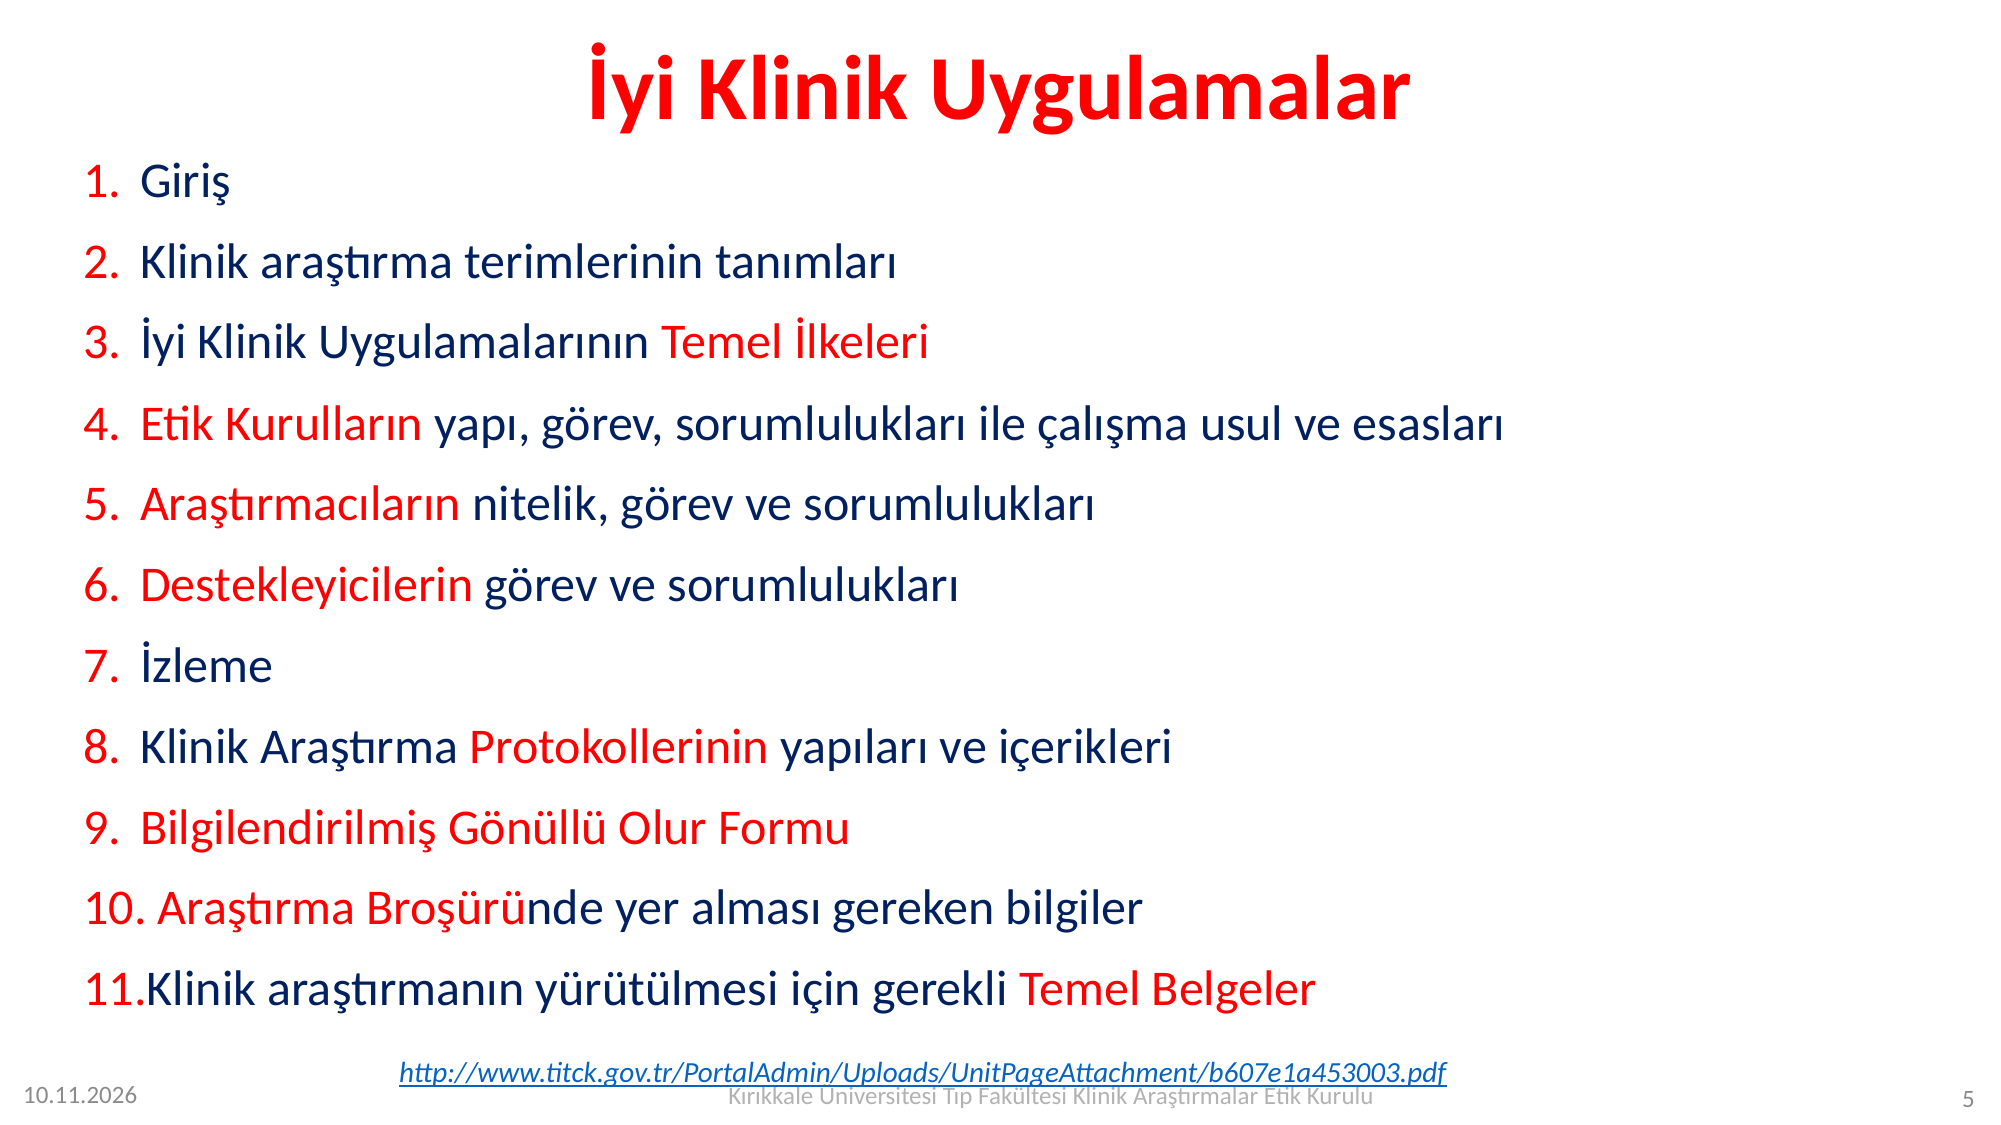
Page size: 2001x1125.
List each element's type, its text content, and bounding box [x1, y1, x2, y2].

text_box http://www.titck.gov.tr/PortalAdmin/Uploads/UnitPageAttachment/b607e1a453003.pdf [384, 1046, 1928, 1097]
slide_number 5 [1539, 1074, 1990, 1120]
list Giriş Klinik araştırma terimlerinin tanımları İyi Klinik Uygulamalarının Temel İlkeleri Etik Kurulların yapı, görev, sorumlulukları ile çalışma usul ve esasları Araştırmacıların nitelik, görev ve sorumlulukları Destekleyicilerin görev ve sorumlulukları İzleme Klinik Araştırma Protokollerinin yapıları ve içerikleri Bilgilendirilmiş Gönüllü Olur Formu Araştırma Broşüründe yer alması gereken bilgiler Klinik araştırmanın yürütülmesi için gerekli Temel Belgeler [68, 139, 1932, 854]
footer Kırıkkale Üniversitesi Tıp Fakültesi Klinik Araştırmalar Etik Kurulu [662, 1065, 1441, 1125]
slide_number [8, 1066, 458, 1121]
title İyi Klinik Uygulamalar [137, 21, 1863, 139]
